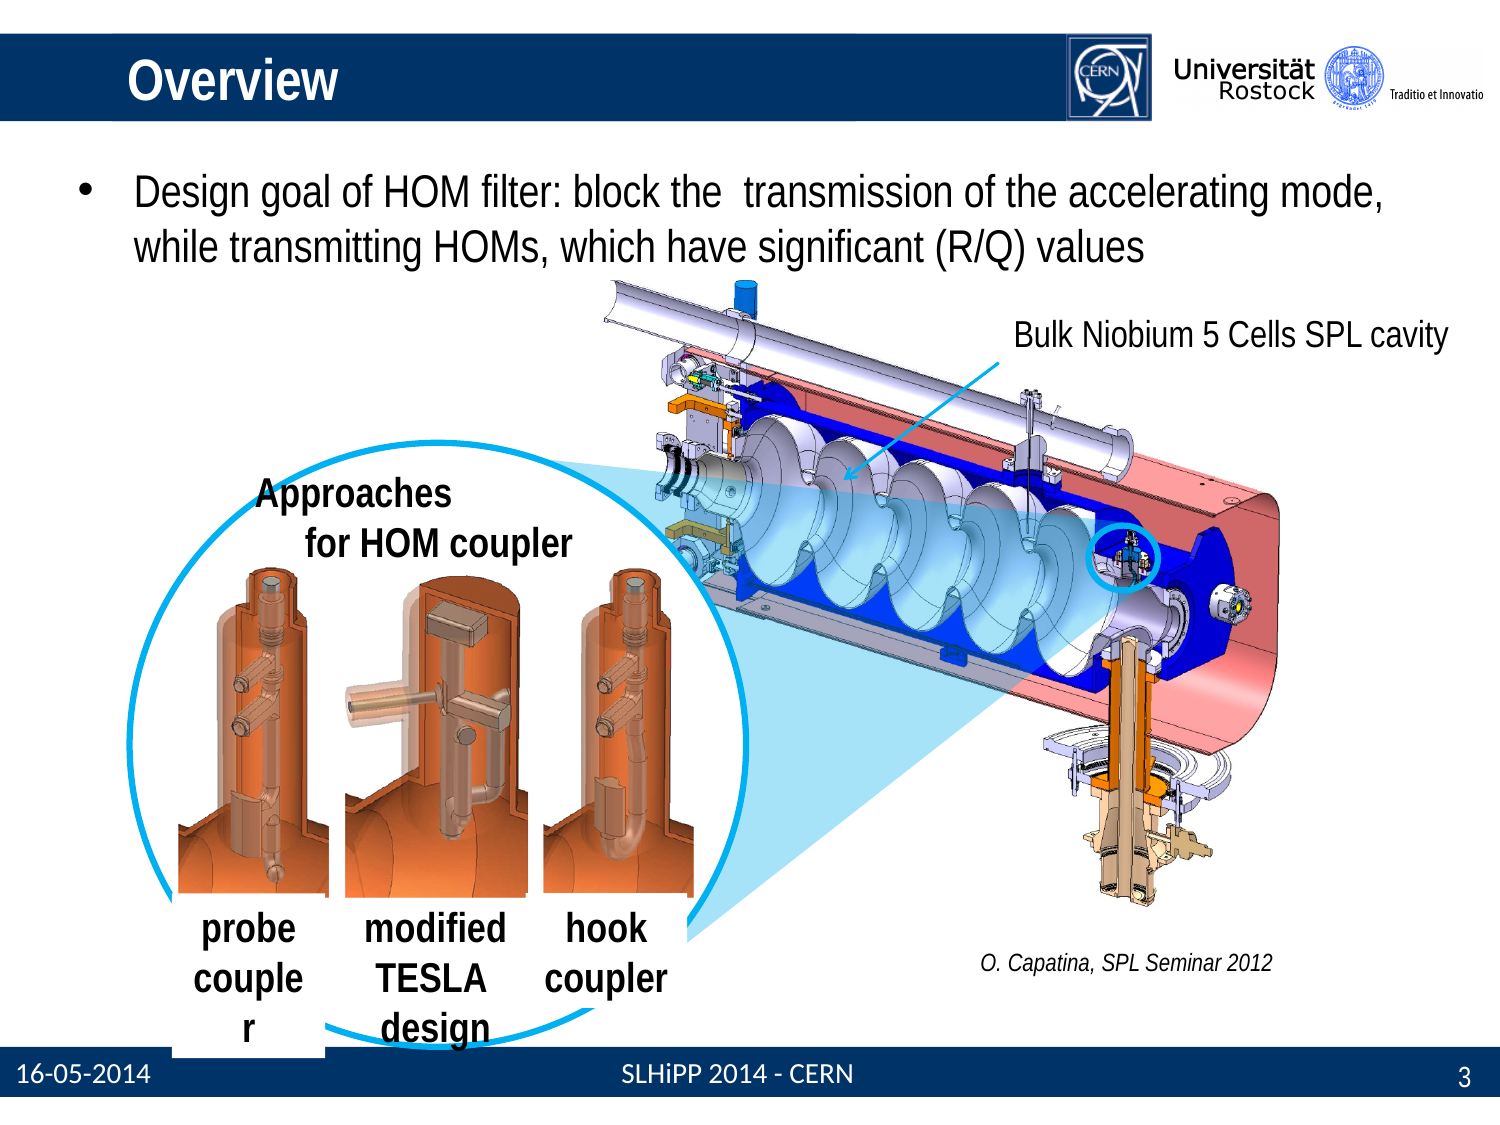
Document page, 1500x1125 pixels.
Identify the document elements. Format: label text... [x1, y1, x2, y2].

picture [177, 566, 694, 899]
text_box Design goal of HOM filter: block the transmission of the accelerating mode, while transmitting HOMs, which have significant (R/Q) values [62, 154, 1412, 279]
text_box [334, 440, 541, 458]
picture [1175, 46, 1483, 110]
text_box probe coupler [171, 893, 305, 1059]
text_box modified TESLA design [305, 907, 566, 1059]
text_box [581, 280, 1497, 985]
picture [1066, 34, 1152, 121]
title Overview [112, 33, 857, 122]
picture [177, 566, 184, 575]
text_box [127, 587, 172, 901]
text_box [188, 513, 236, 564]
slide_number 3 [1429, 1045, 1500, 1106]
text_box [566, 1008, 594, 1022]
text_box hook coupler [525, 907, 688, 1008]
text_box Approaches for HOM coupler [236, 458, 576, 564]
